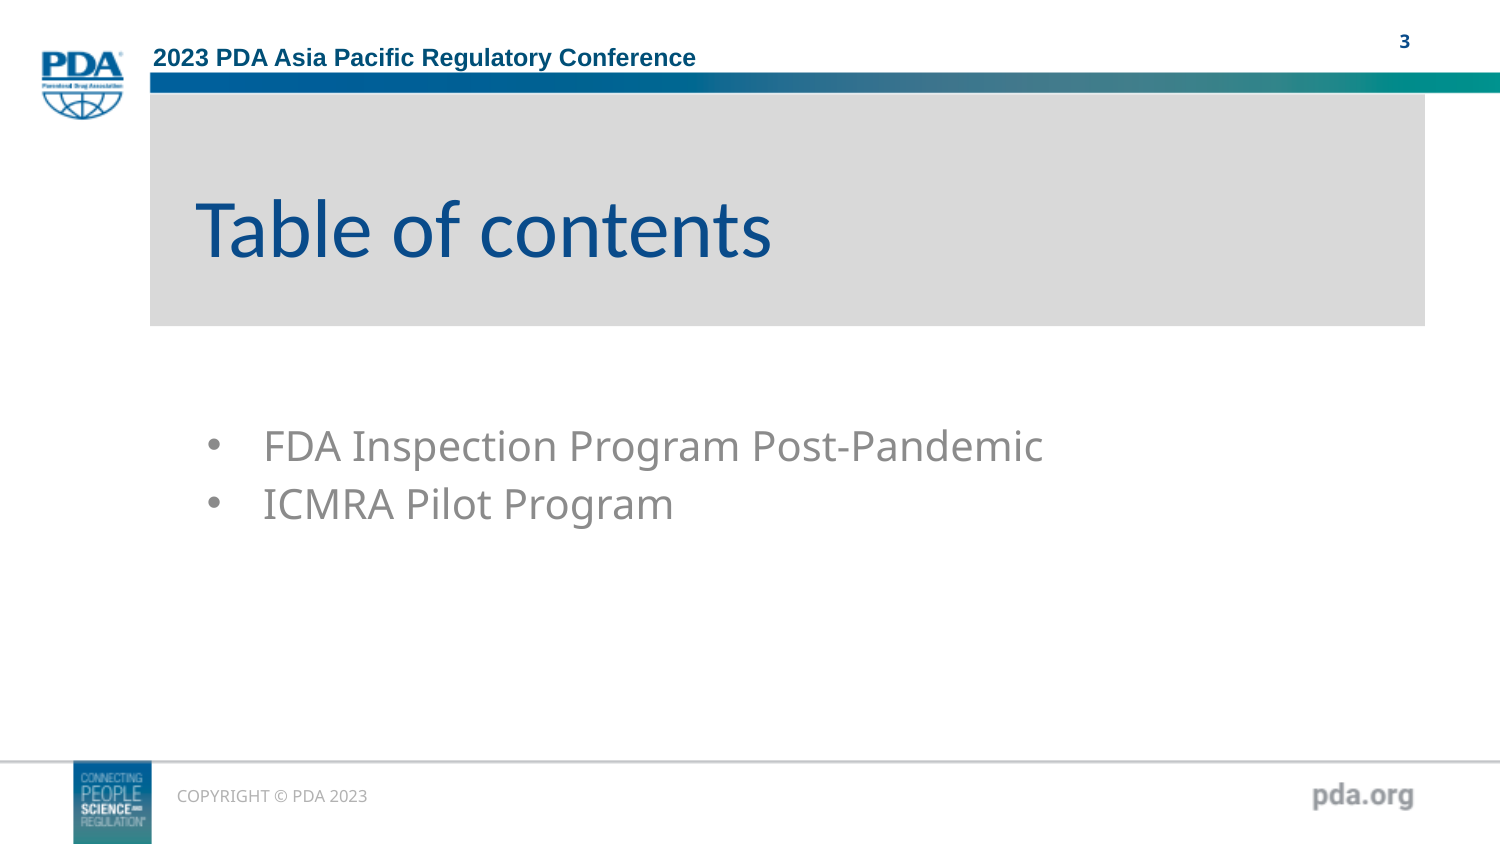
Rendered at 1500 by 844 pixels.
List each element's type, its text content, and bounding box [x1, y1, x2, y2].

list Table of contents [150, 94, 1425, 327]
footer COPYRIGHT © PDA 2023 [161, 775, 637, 821]
list FDA Inspection Program Post-Pandemic ICMRA Pilot Program [161, 479, 1437, 594]
